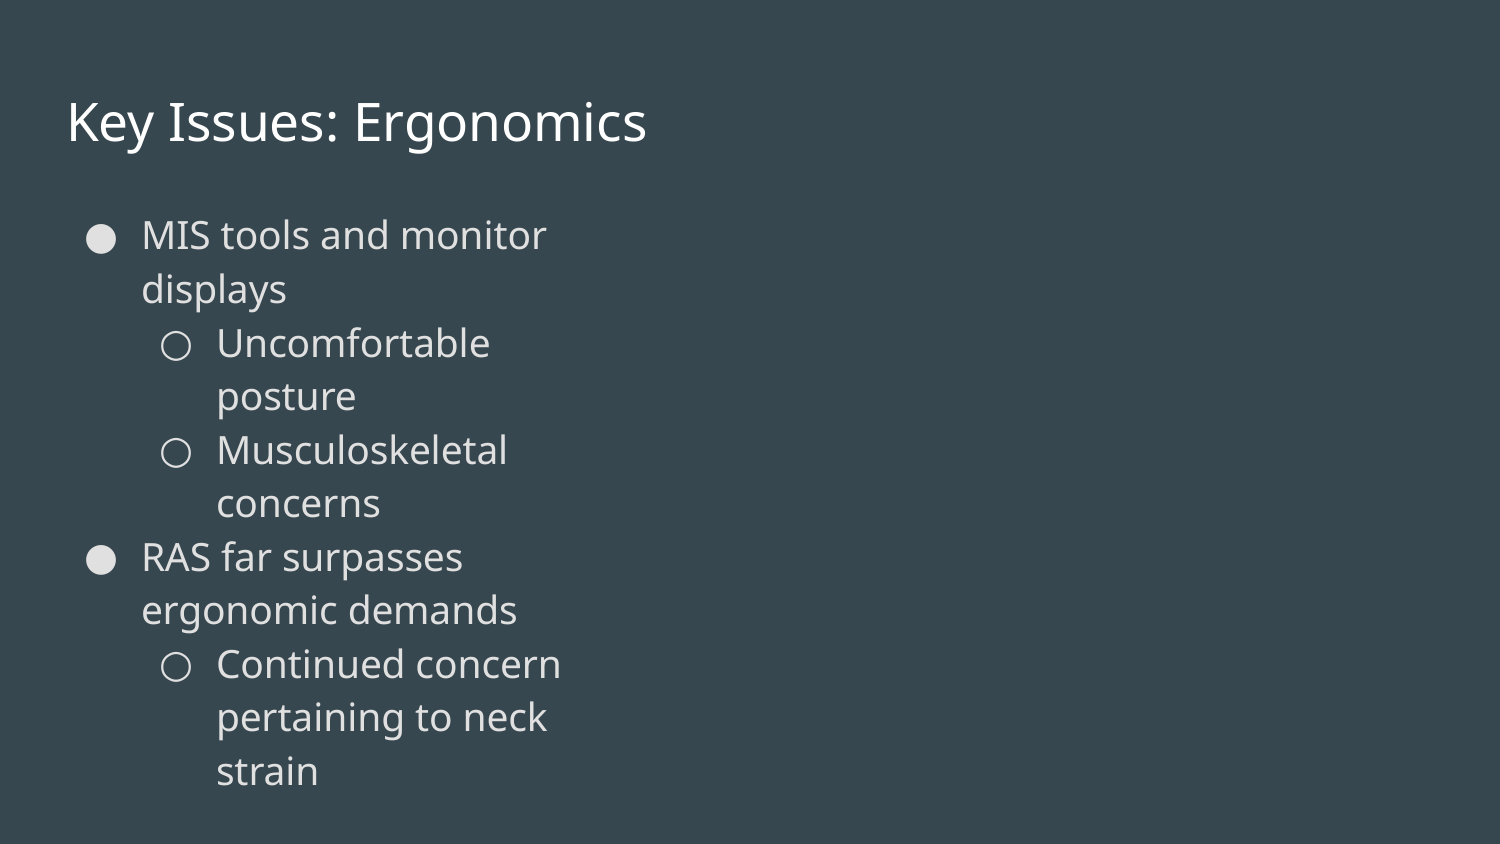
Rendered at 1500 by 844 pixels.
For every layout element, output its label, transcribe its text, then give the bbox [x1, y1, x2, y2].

list MIS tools and monitor displays Uncomfortable posture Musculoskeletal concerns RAS far surpasses ergonomic demands Continued concern pertaining to neck strain [51, 189, 652, 750]
title Key Issues: Ergonomics [51, 72, 1449, 167]
